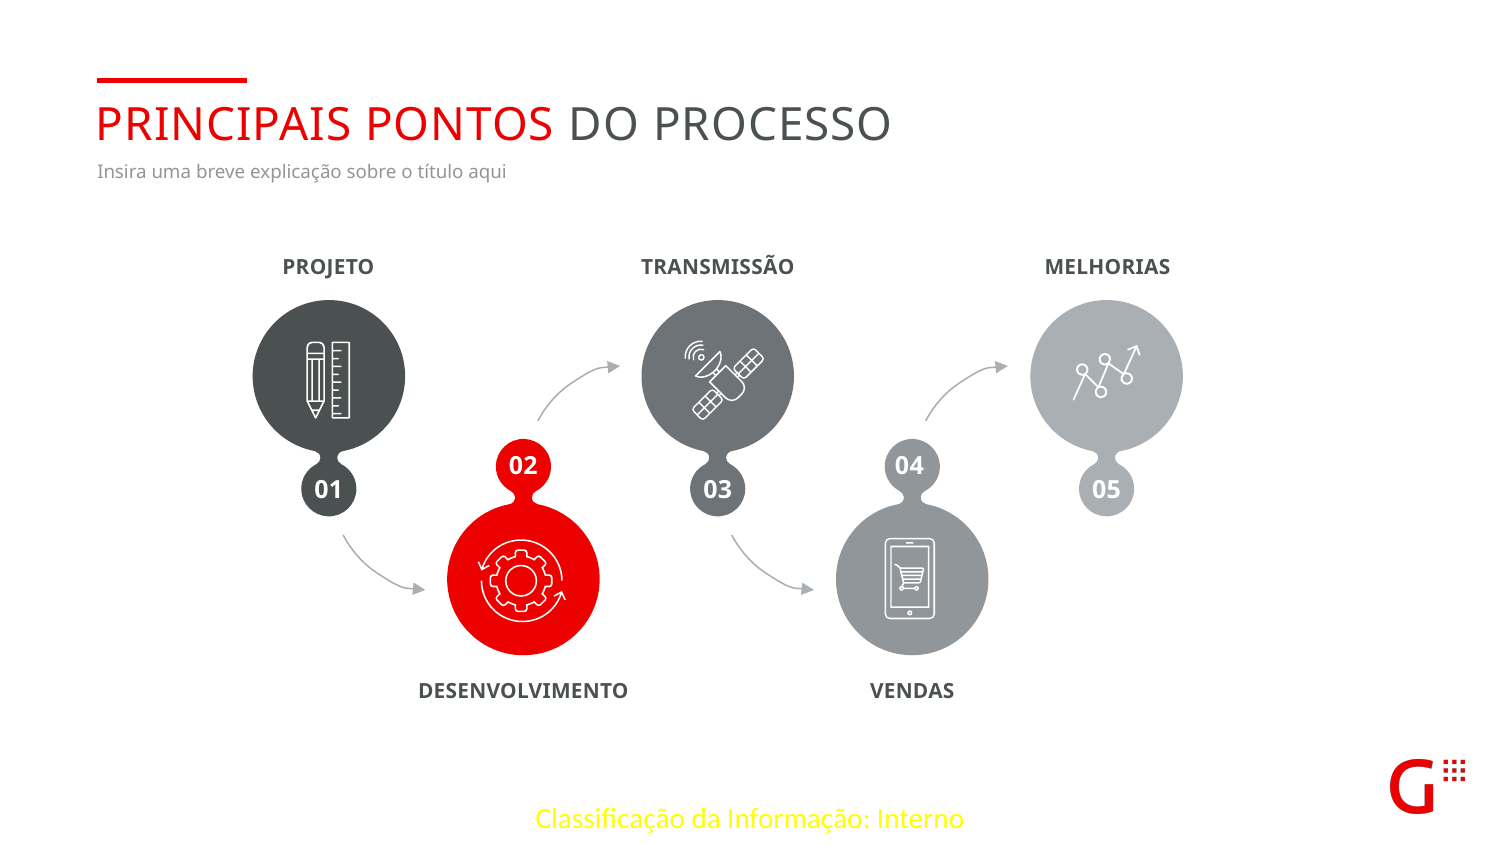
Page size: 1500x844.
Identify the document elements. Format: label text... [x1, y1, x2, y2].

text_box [199, 253, 1237, 704]
picture [1390, 759, 1465, 814]
list Principais pontos do processo [95, 94, 1401, 158]
list Insira uma breve explicação sobre o título aqui [97, 157, 1403, 181]
